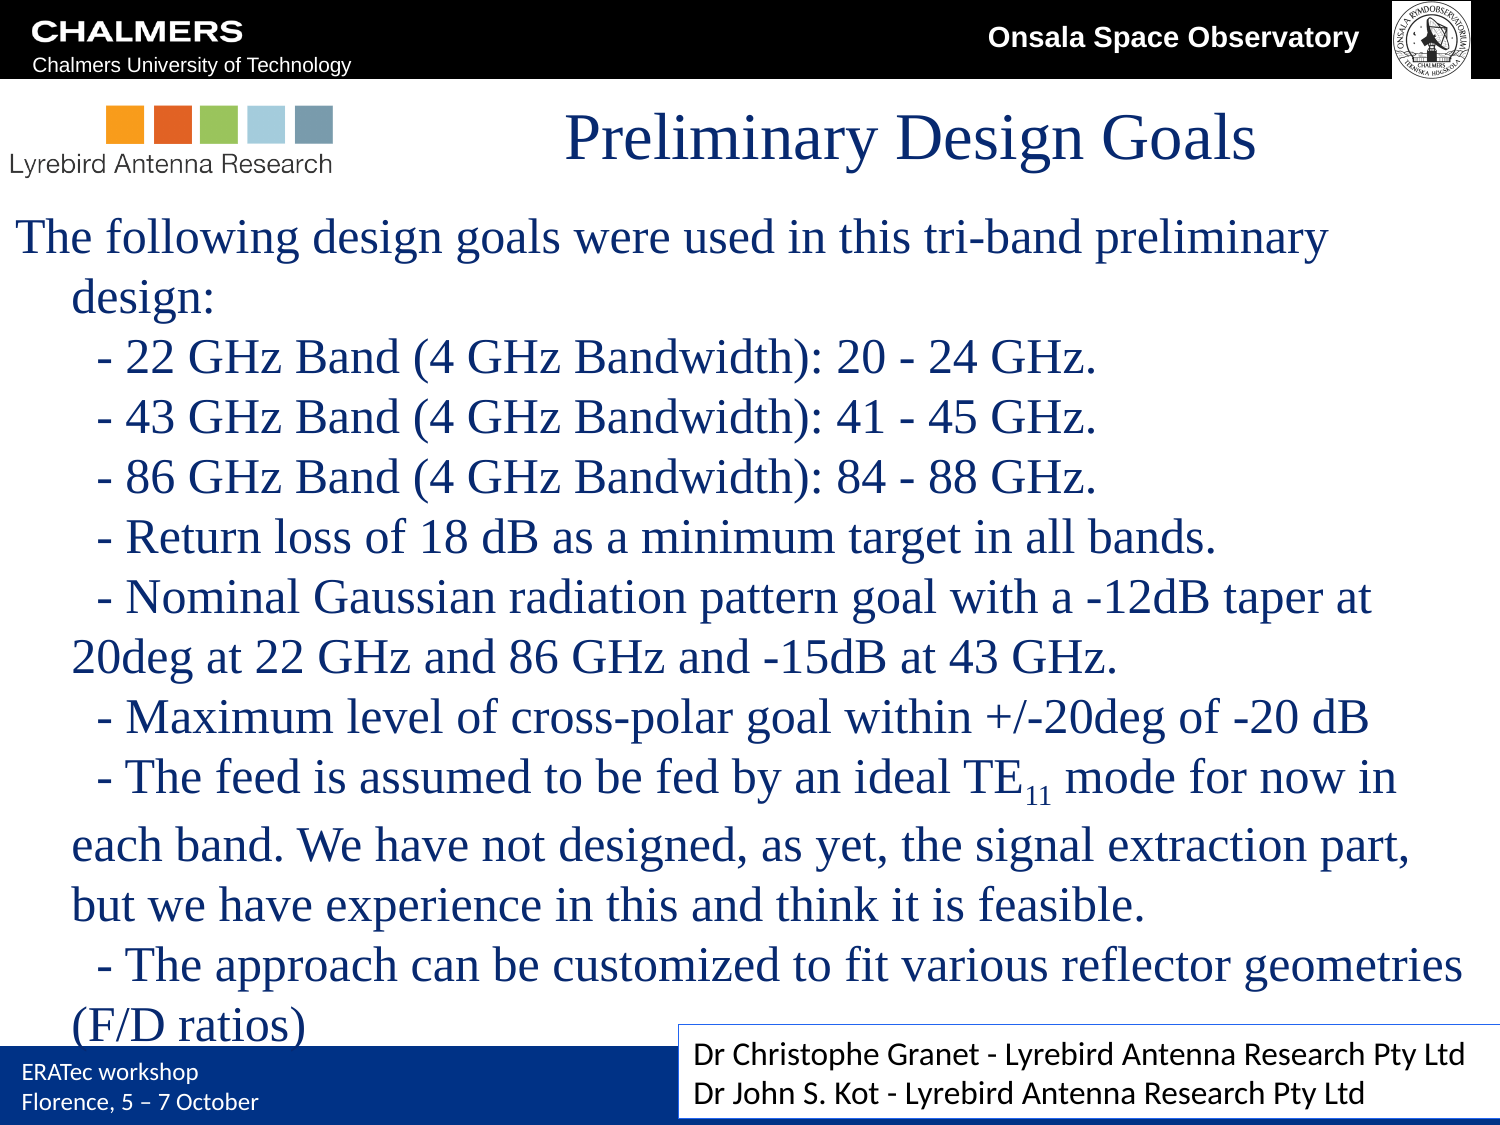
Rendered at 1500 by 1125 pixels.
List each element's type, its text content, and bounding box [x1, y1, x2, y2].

text_box Dr Christophe Granet - Lyrebird Antenna Research Pty Ltd Dr John S. Kot - Lyrebird Antenna Research Pty Ltd [678, 1024, 1500, 1119]
list The following design goals were used in this tri-band preliminary design: - 22 GHz Band (4 GHz Bandwidth): 20 - 24 GHz. - 43 GHz Band (4 GHz Bandwidth): 41 - 45 GHz. - 86 GHz Band (4 GHz Bandwidth): 84 - 88 GHz. - Return loss of 18 dB as a minimum target in all bands. - Nominal Gaussian radiation pattern goal with a -12dB taper at 20deg at 22 GHz and 86 GHz and -15dB at 43 GHz. - Maximum level of cross-polar goal within +/-20deg of -20 dB - The feed is assumed to be fed by an ideal TE11 mode for now in each band. We have not designed, as yet, the signal extraction part, but we have experience in this and think it is feasible. - The approach can be customized to fit various reflector geometries (F/D ratios) [0, 187, 1481, 891]
picture [0, 101, 337, 181]
picture [1392, 1, 1471, 77]
title Preliminary Design Goals [322, 77, 1500, 173]
picture [2, 1, 272, 62]
